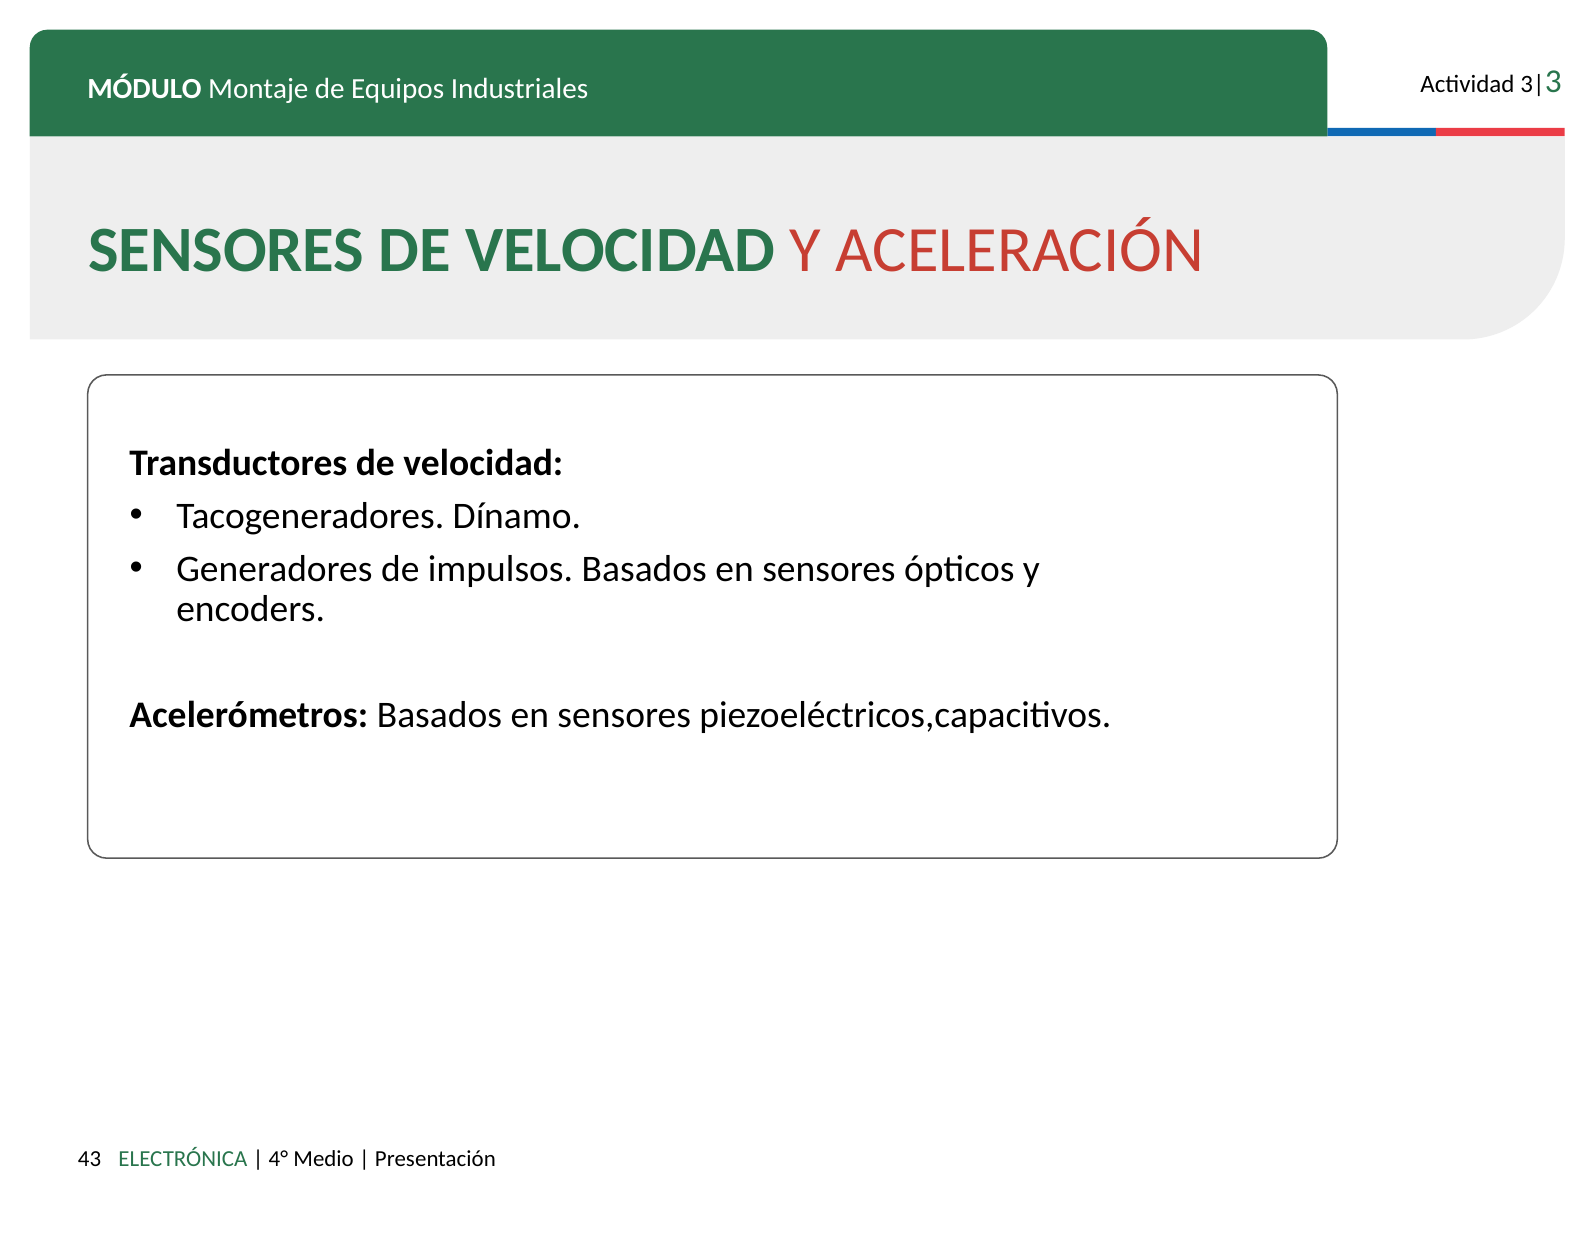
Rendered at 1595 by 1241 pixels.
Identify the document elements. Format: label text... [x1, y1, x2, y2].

text_box SENSORES DE VELOCIDAD Y ACELERACIÓN [73, 199, 1595, 292]
text_box Transductores de velocidad: Tacogeneradores. Dínamo. Generadores de impulsos. Basados en sensores ópticos y encoders. Acelerómetros: Basados en sensores piezoeléctricos,capacitivos. [129, 443, 1134, 736]
text_box [87, 374, 1338, 859]
